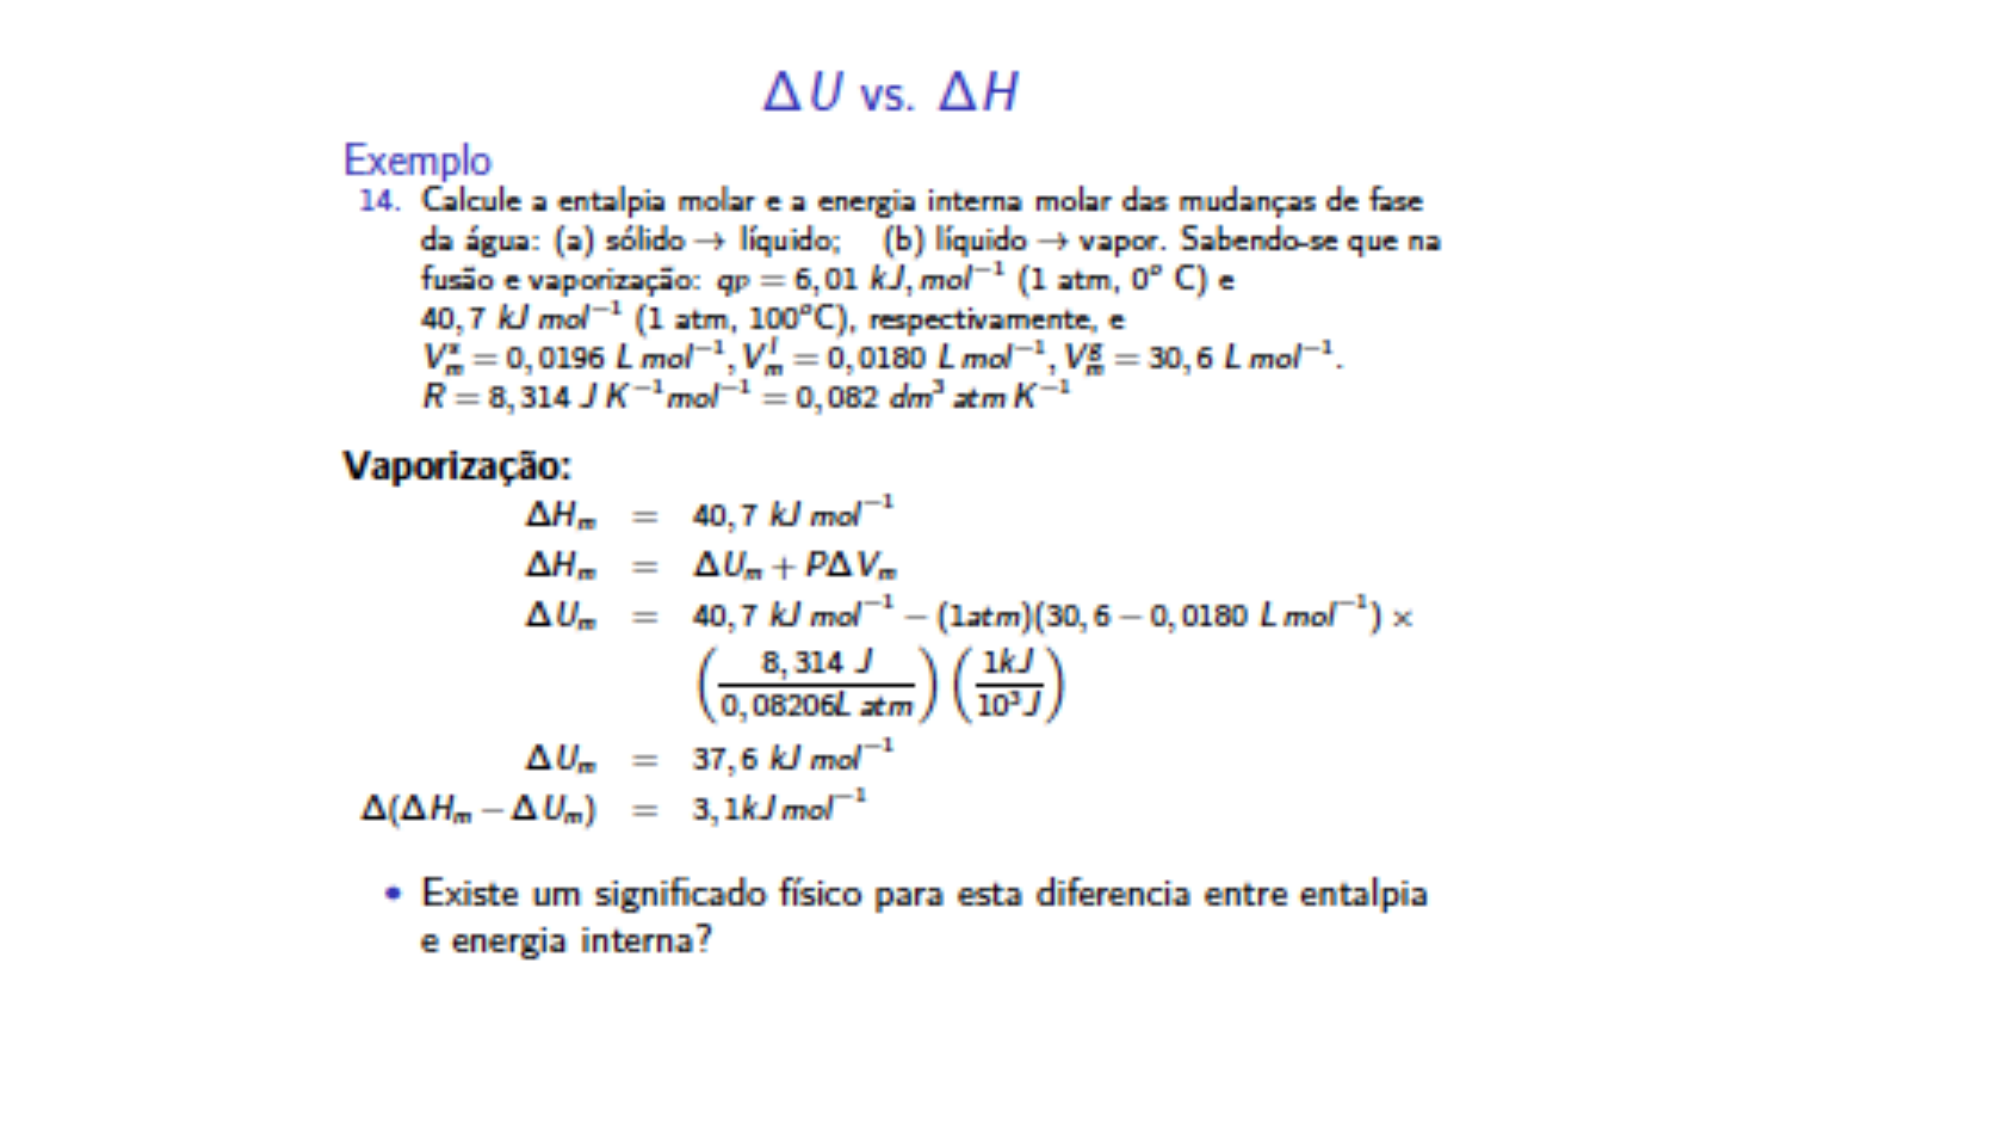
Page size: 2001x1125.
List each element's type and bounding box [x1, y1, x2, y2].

picture [333, 58, 1546, 975]
